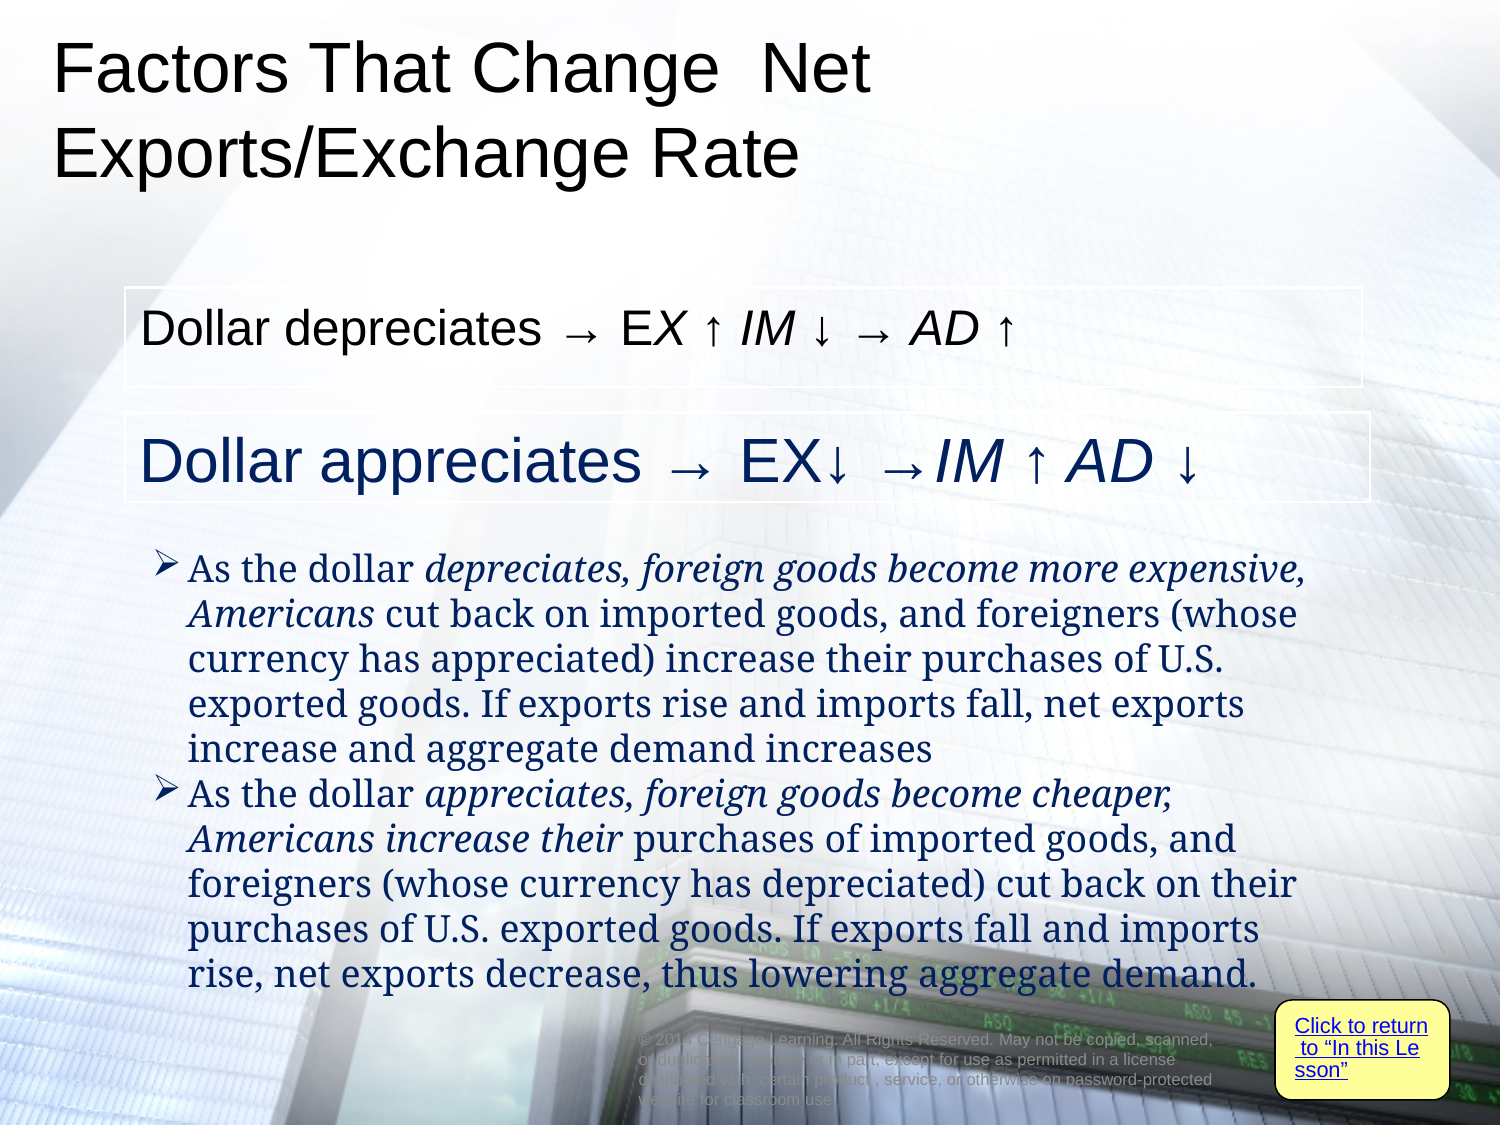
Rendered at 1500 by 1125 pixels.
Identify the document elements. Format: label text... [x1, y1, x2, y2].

text_box Click to return to “In this Lesson” [1275, 999, 1450, 1100]
text_box As the dollar depreciates, foreign goods become more expensive, Americans cut back on imported goods, and foreigners (whose currency has appreciated) increase their purchases of U.S. exported goods. If exports rise and imports fall, net exports increase and aggregate demand increases As the dollar appreciates, foreign goods become cheaper, Americans increase their purchases of imported goods, and foreigners (whose currency has depreciated) cut back on their purchases of U.S. exported goods. If exports fall and imports rise, net exports decrease, thus lowering aggregate demand. [137, 537, 1350, 1003]
title Factors That Change Net Exports/Exchange Rate [37, 12, 1463, 200]
picture [0, 0, 1500, 1125]
text_box Dollar appreciates → EX↓ →IM ↑ AD ↓ [125, 412, 1371, 503]
list Dollar depreciates → EX ↑ IM ↓ → AD ↑ [125, 287, 1363, 388]
text_box © 2014 Cengage Learning. All Rights Reserved. May not be copied, scanned, or duplicated, in whole or in part, except for use as permitted in a license distributed with certain product , service, or otherwise on password-protected website for classroom use [624, 1037, 1238, 1101]
